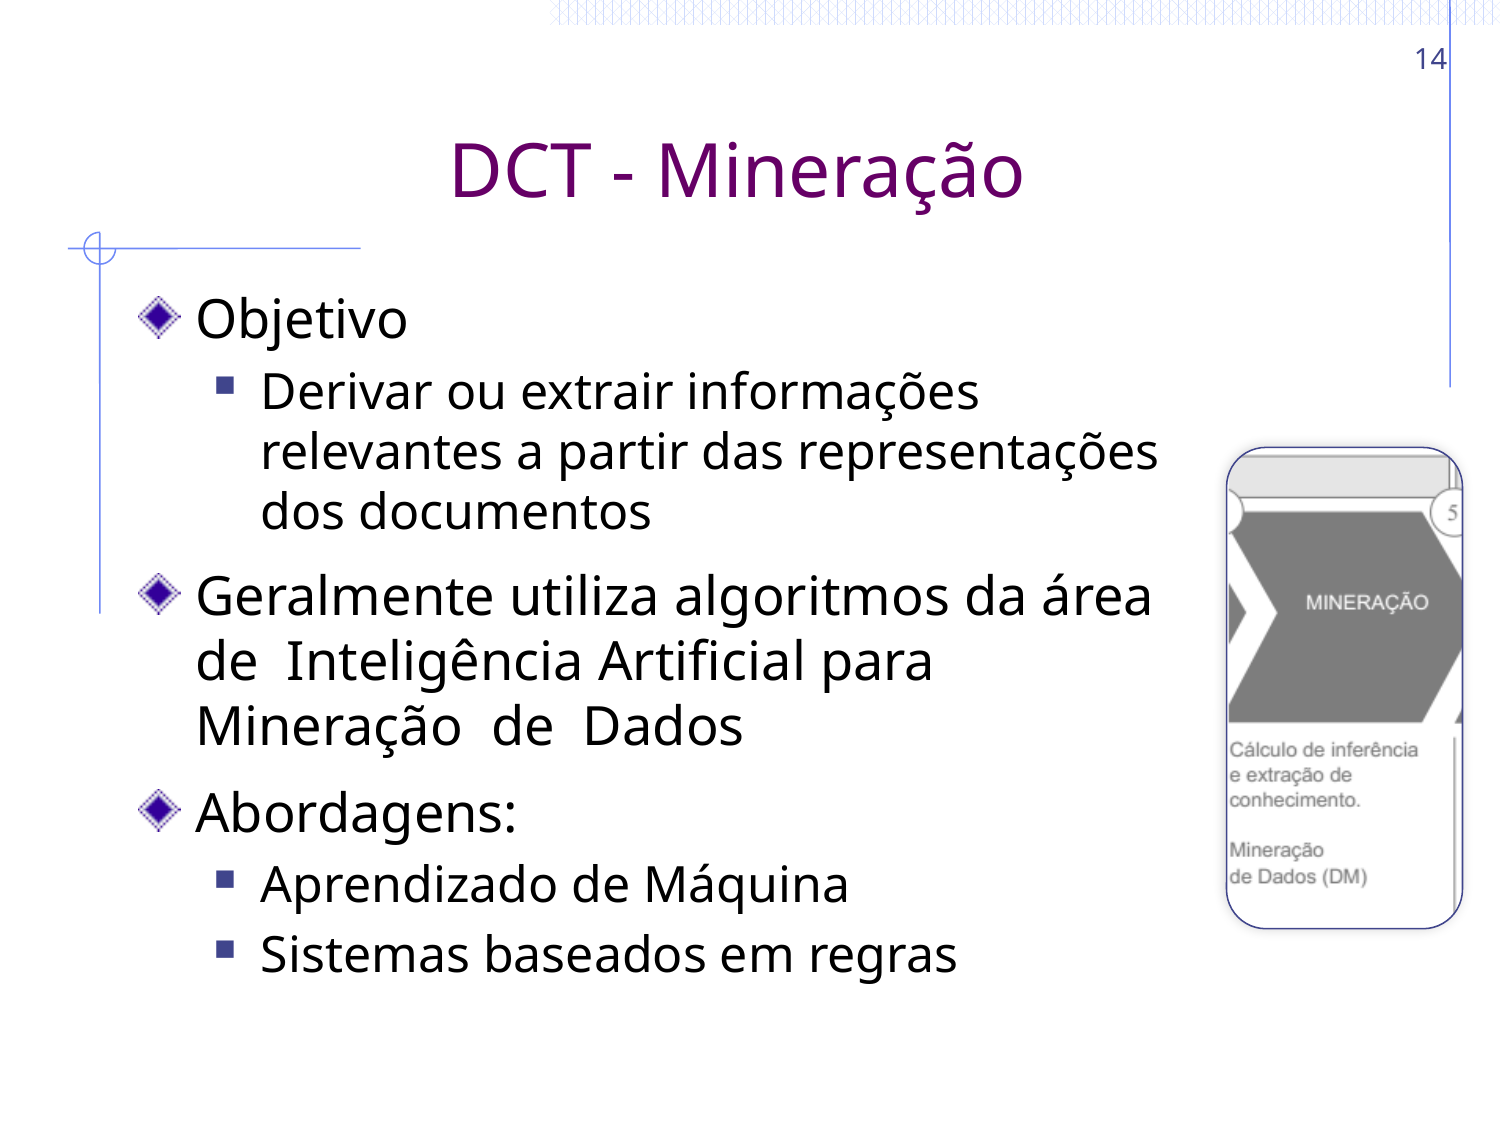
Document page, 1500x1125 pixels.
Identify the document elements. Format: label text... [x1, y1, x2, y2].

picture [1226, 447, 1463, 929]
picture [138, 573, 181, 615]
list Objetivo Derivar ou extrair informações relevantes a partir das representações dos documentos Geralmente utiliza algoritmos da área de Inteligência Artificial para Mineração de Dados Abordagens: Aprendizado de Máquina Sistemas baseados em regras [123, 277, 1223, 1033]
picture [138, 296, 181, 339]
picture [138, 789, 181, 832]
title DCT - Mineração [99, 56, 1376, 221]
slide_number 14 [1149, 12, 1463, 88]
